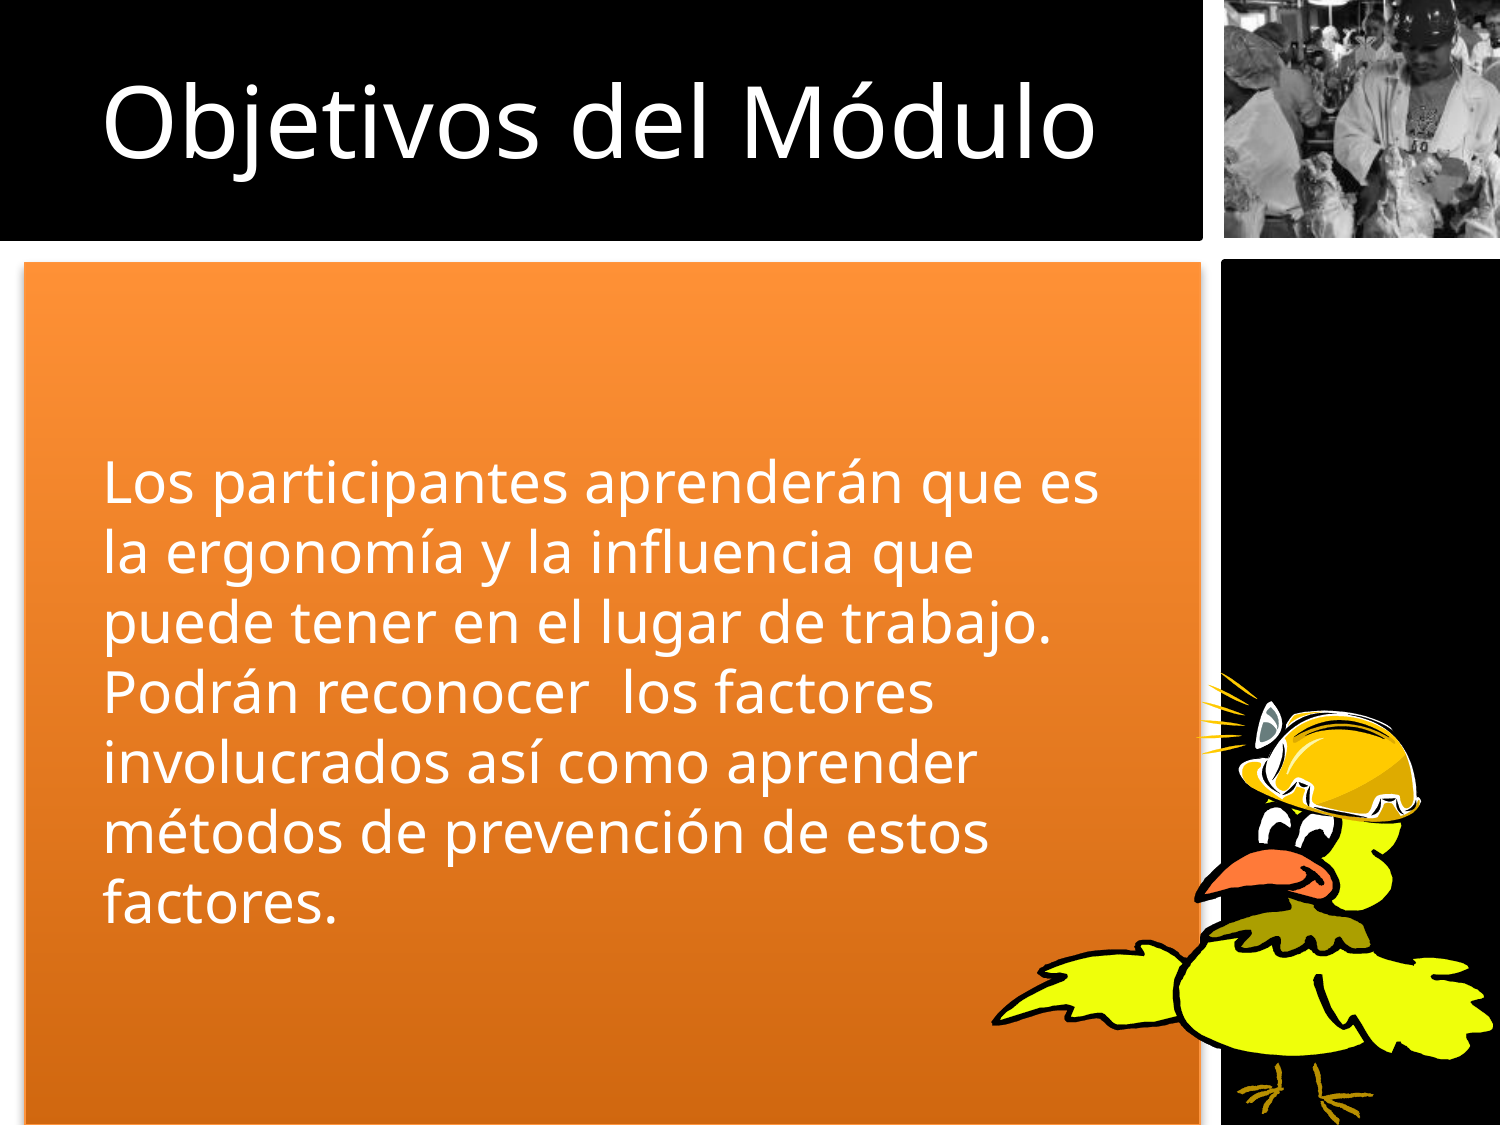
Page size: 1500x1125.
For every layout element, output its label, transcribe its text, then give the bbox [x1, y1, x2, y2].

picture [991, 672, 1500, 1125]
text_box Los participantes aprenderán que es la ergonomía y la influencia que puede tener en el lugar de trabajo. Podrán reconocer los factores involucrados así como aprender métodos de prevención de estos factores. [87, 437, 1163, 943]
title Objetivos del Módulo [74, 24, 1126, 213]
title Capacitación en Seguridad Equipo de Susan Harwood Equipo del Grant [26, 330, 1199, 334]
